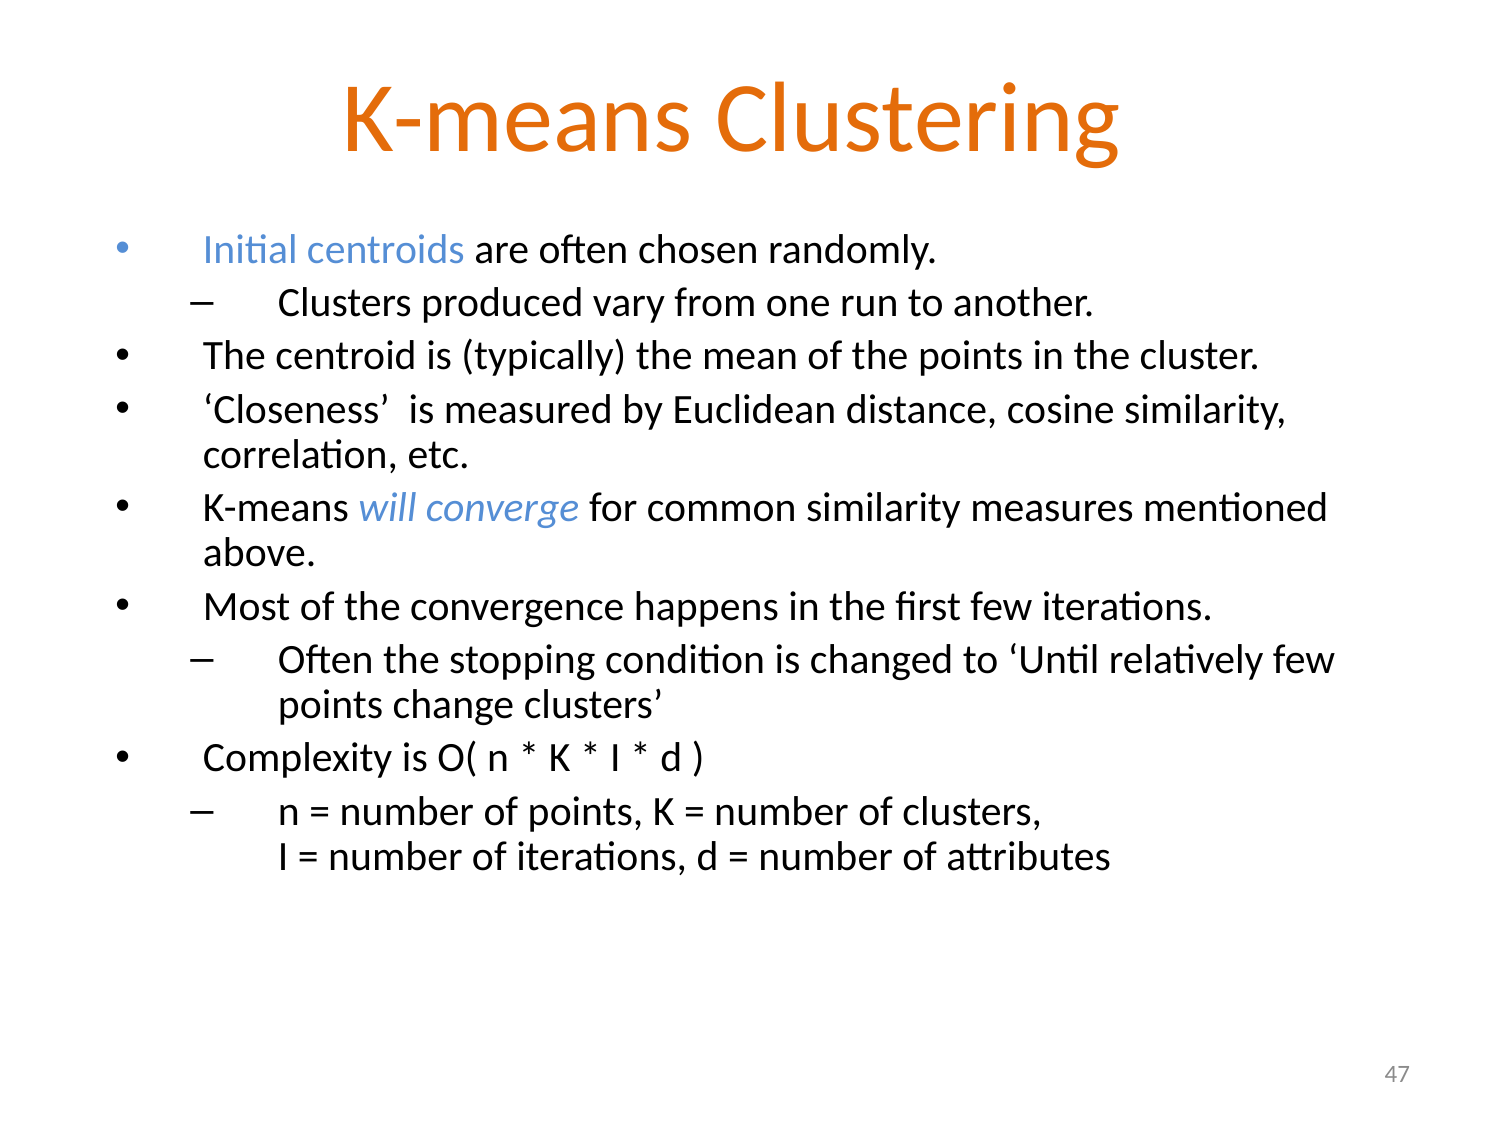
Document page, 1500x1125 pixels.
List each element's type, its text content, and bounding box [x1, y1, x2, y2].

slide_number 47 [1074, 1042, 1425, 1103]
list Initial centroids are often chosen randomly. Clusters produced vary from one run to another. The centroid is (typically) the mean of the points in the cluster. ‘Closeness’ is measured by Euclidean distance, cosine similarity, correlation, etc. K-means will converge for common similarity measures mentioned above. Most of the convergence happens in the first few iterations. Often the stopping condition is changed to ‘Until relatively few points change clusters’ Complexity is O( n * K * I * d ) n = number of points, K = number of clusters, I = number of iterations, d = number of attributes [100, 219, 1413, 383]
title K-means Clustering [53, 66, 1412, 157]
